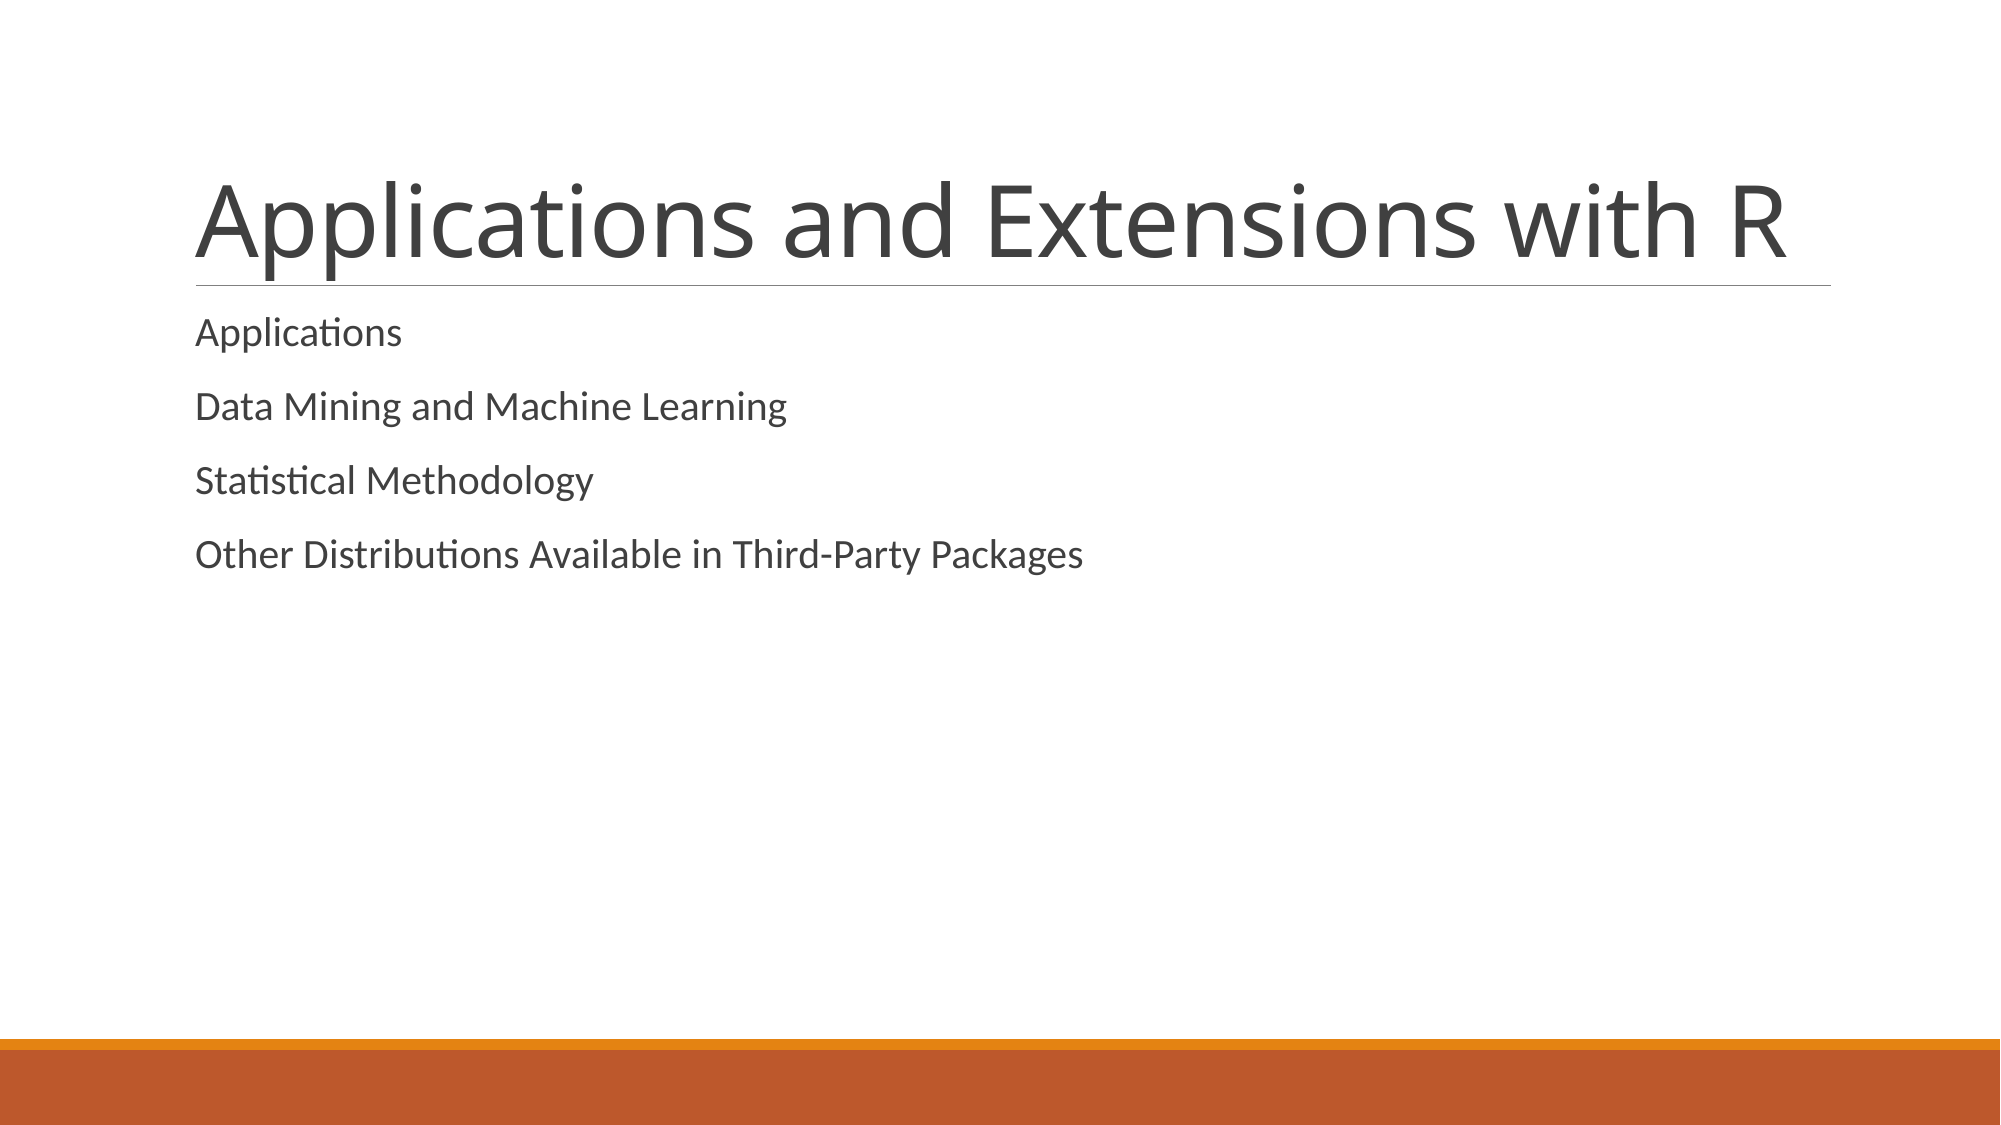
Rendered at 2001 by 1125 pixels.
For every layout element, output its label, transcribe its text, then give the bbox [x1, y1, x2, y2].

list Applications Data Mining and Machine Learning Statistical Methodology Other Distributions Available in Third-Party Packages [180, 302, 1830, 963]
title Applications and Extensions with R [180, 47, 1830, 285]
